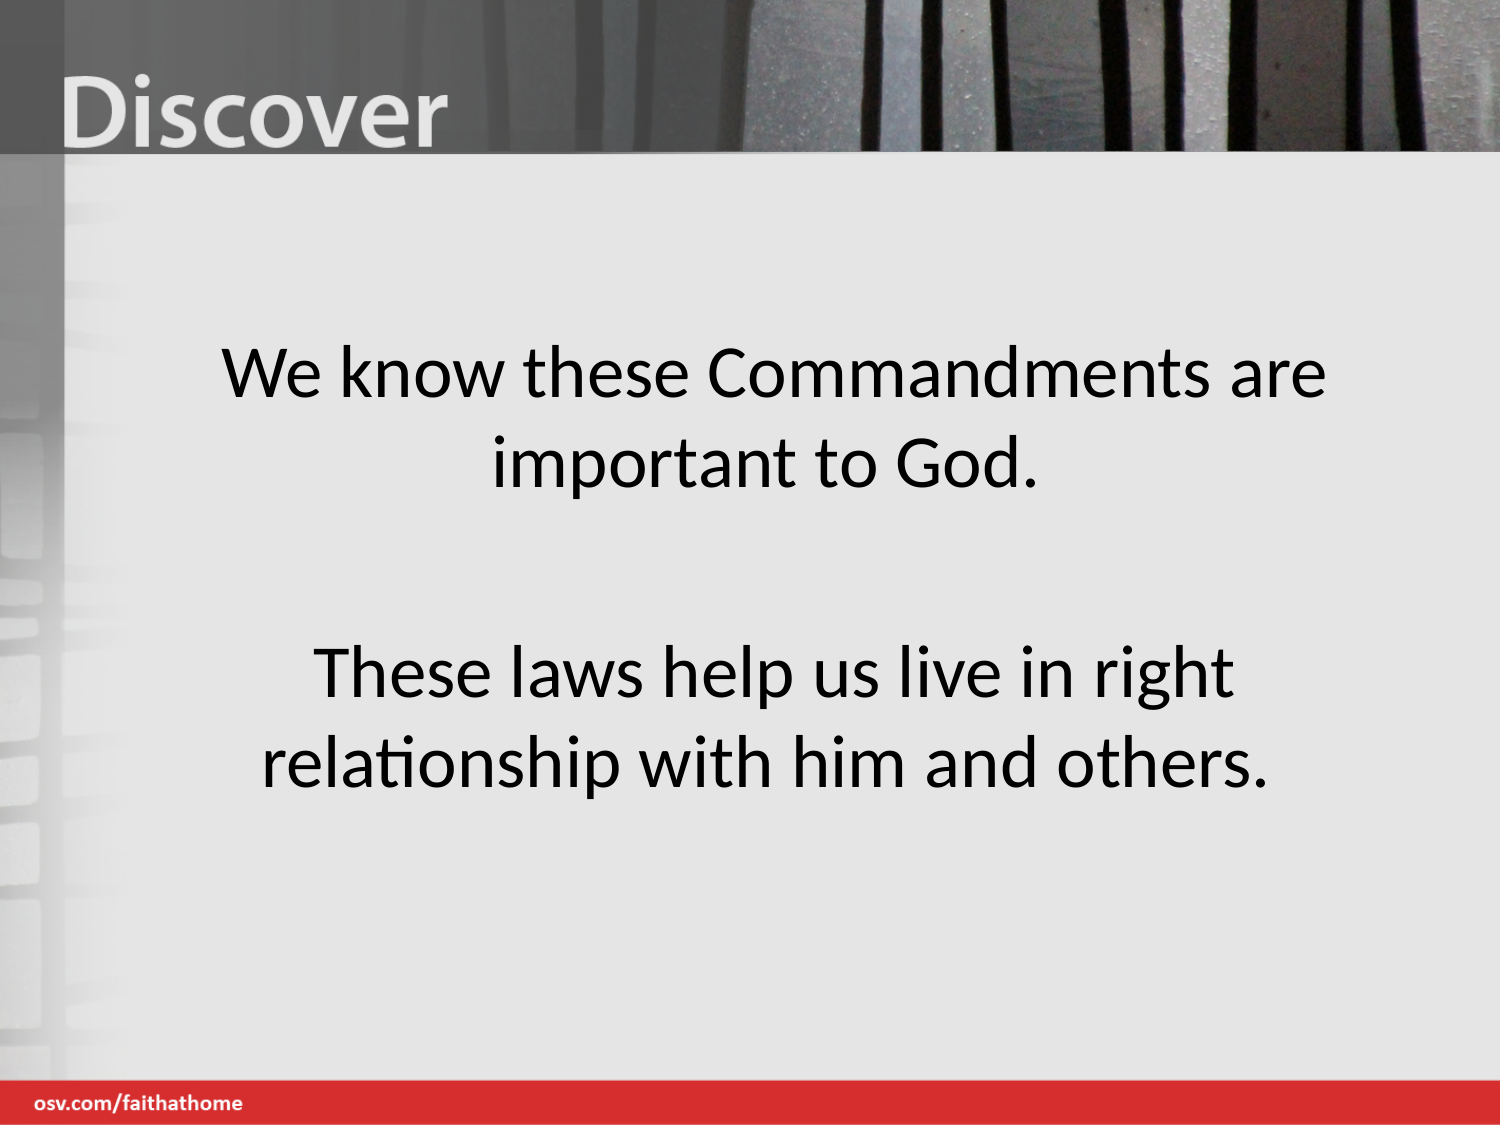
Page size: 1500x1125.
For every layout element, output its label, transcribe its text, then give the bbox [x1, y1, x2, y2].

list We know these Commandments are important to God. These laws help us live in right relationship with him and others. [137, 200, 1413, 943]
picture [0, 0, 1500, 1125]
